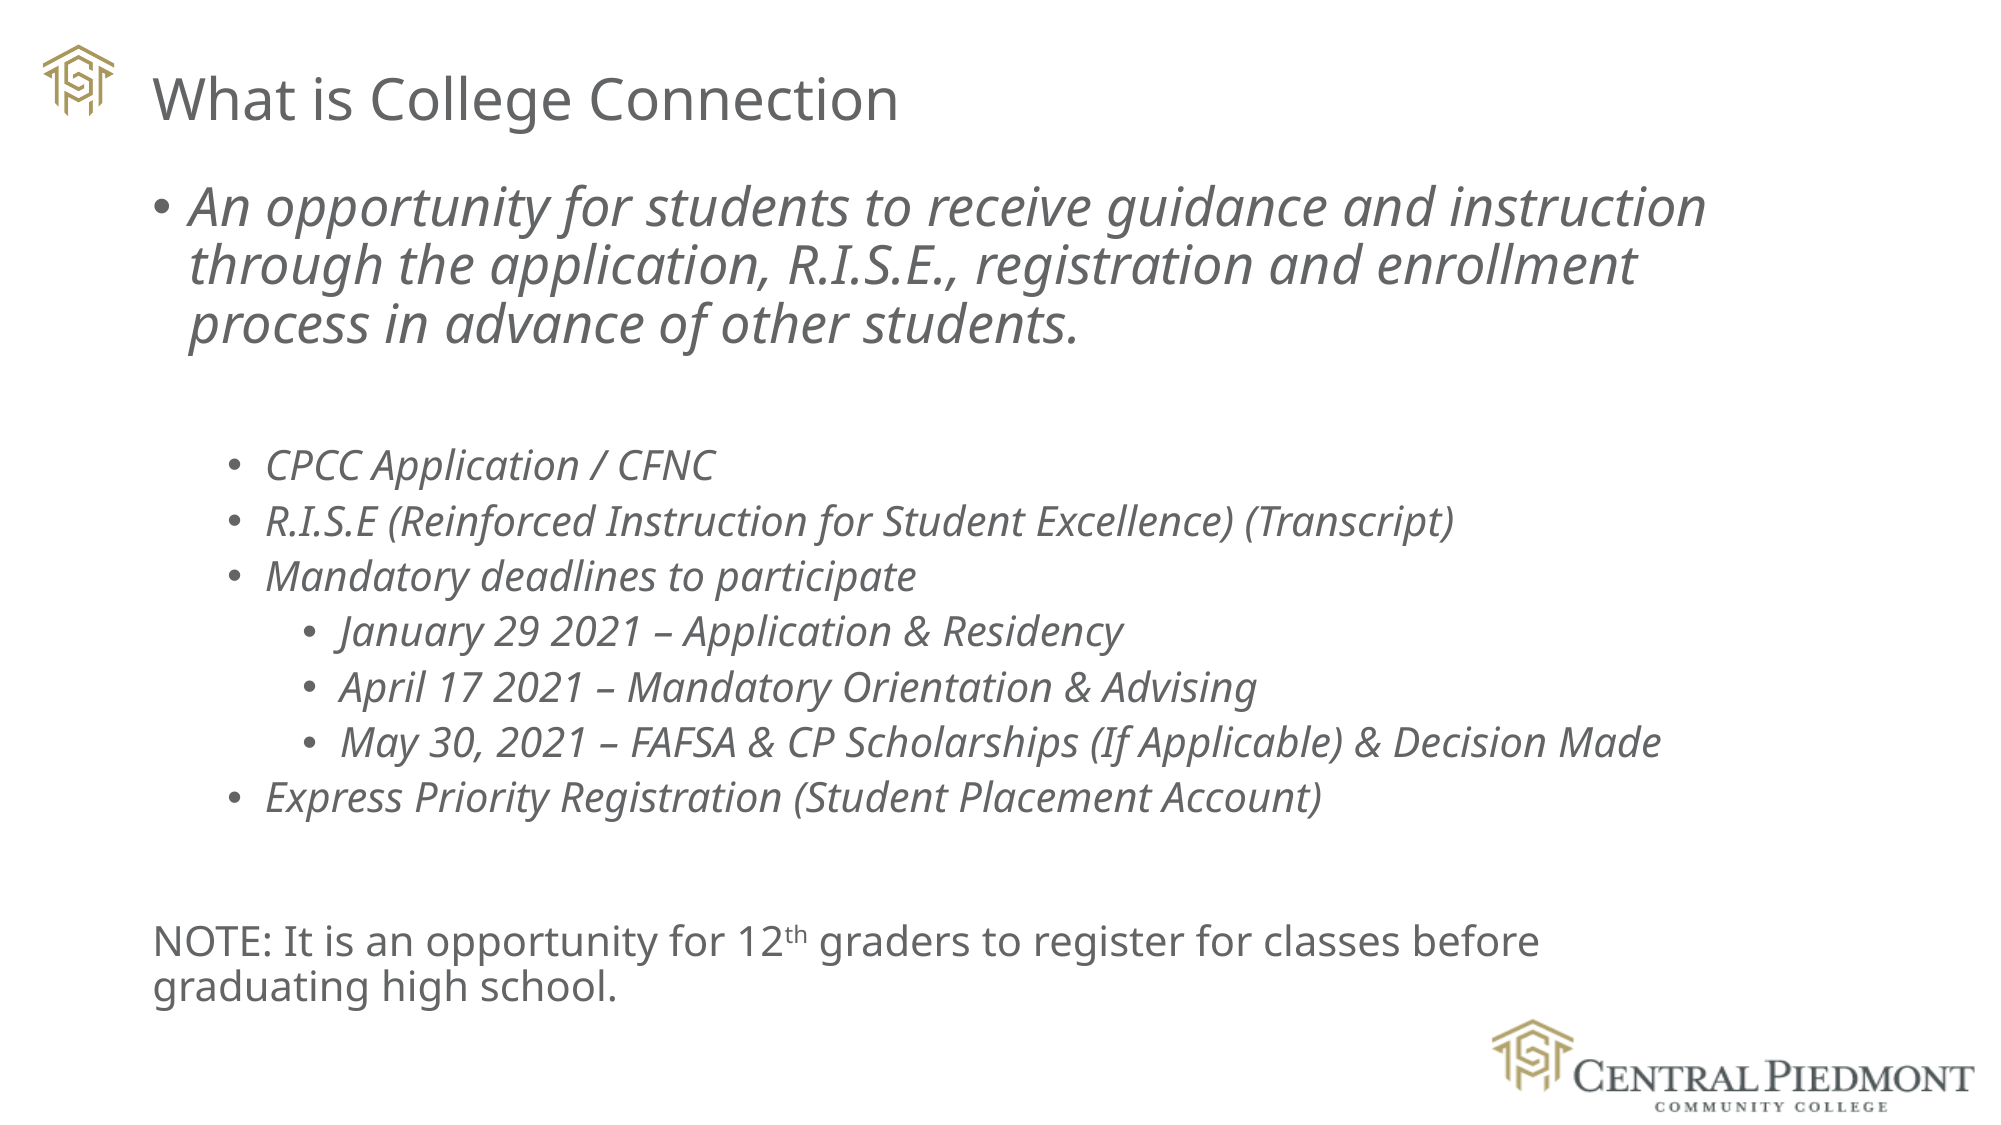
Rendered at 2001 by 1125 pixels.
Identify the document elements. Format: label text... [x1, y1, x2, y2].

picture [1483, 1011, 2000, 1125]
list An opportunity for students to receive guidance and instruction through the application, R.I.S.E., registration and enrollment process in advance of other students. CPCC Application / CFNC R.I.S.E (Reinforced Instruction for Student Excellence) (Transcript) Mandatory deadlines to participate January 29 2021 – Application & Residency April 17 2021 – Mandatory Orientation & Advising May 30, 2021 – FAFSA & CP Scholarships (If Applicable) & Decision Made Express Priority Registration (Student Placement Account) NOTE: It is an opportunity for 12th graders to register for classes before graduating high school. [137, 172, 1772, 995]
picture [41, 43, 116, 119]
title What is College Connection [137, 32, 1863, 173]
